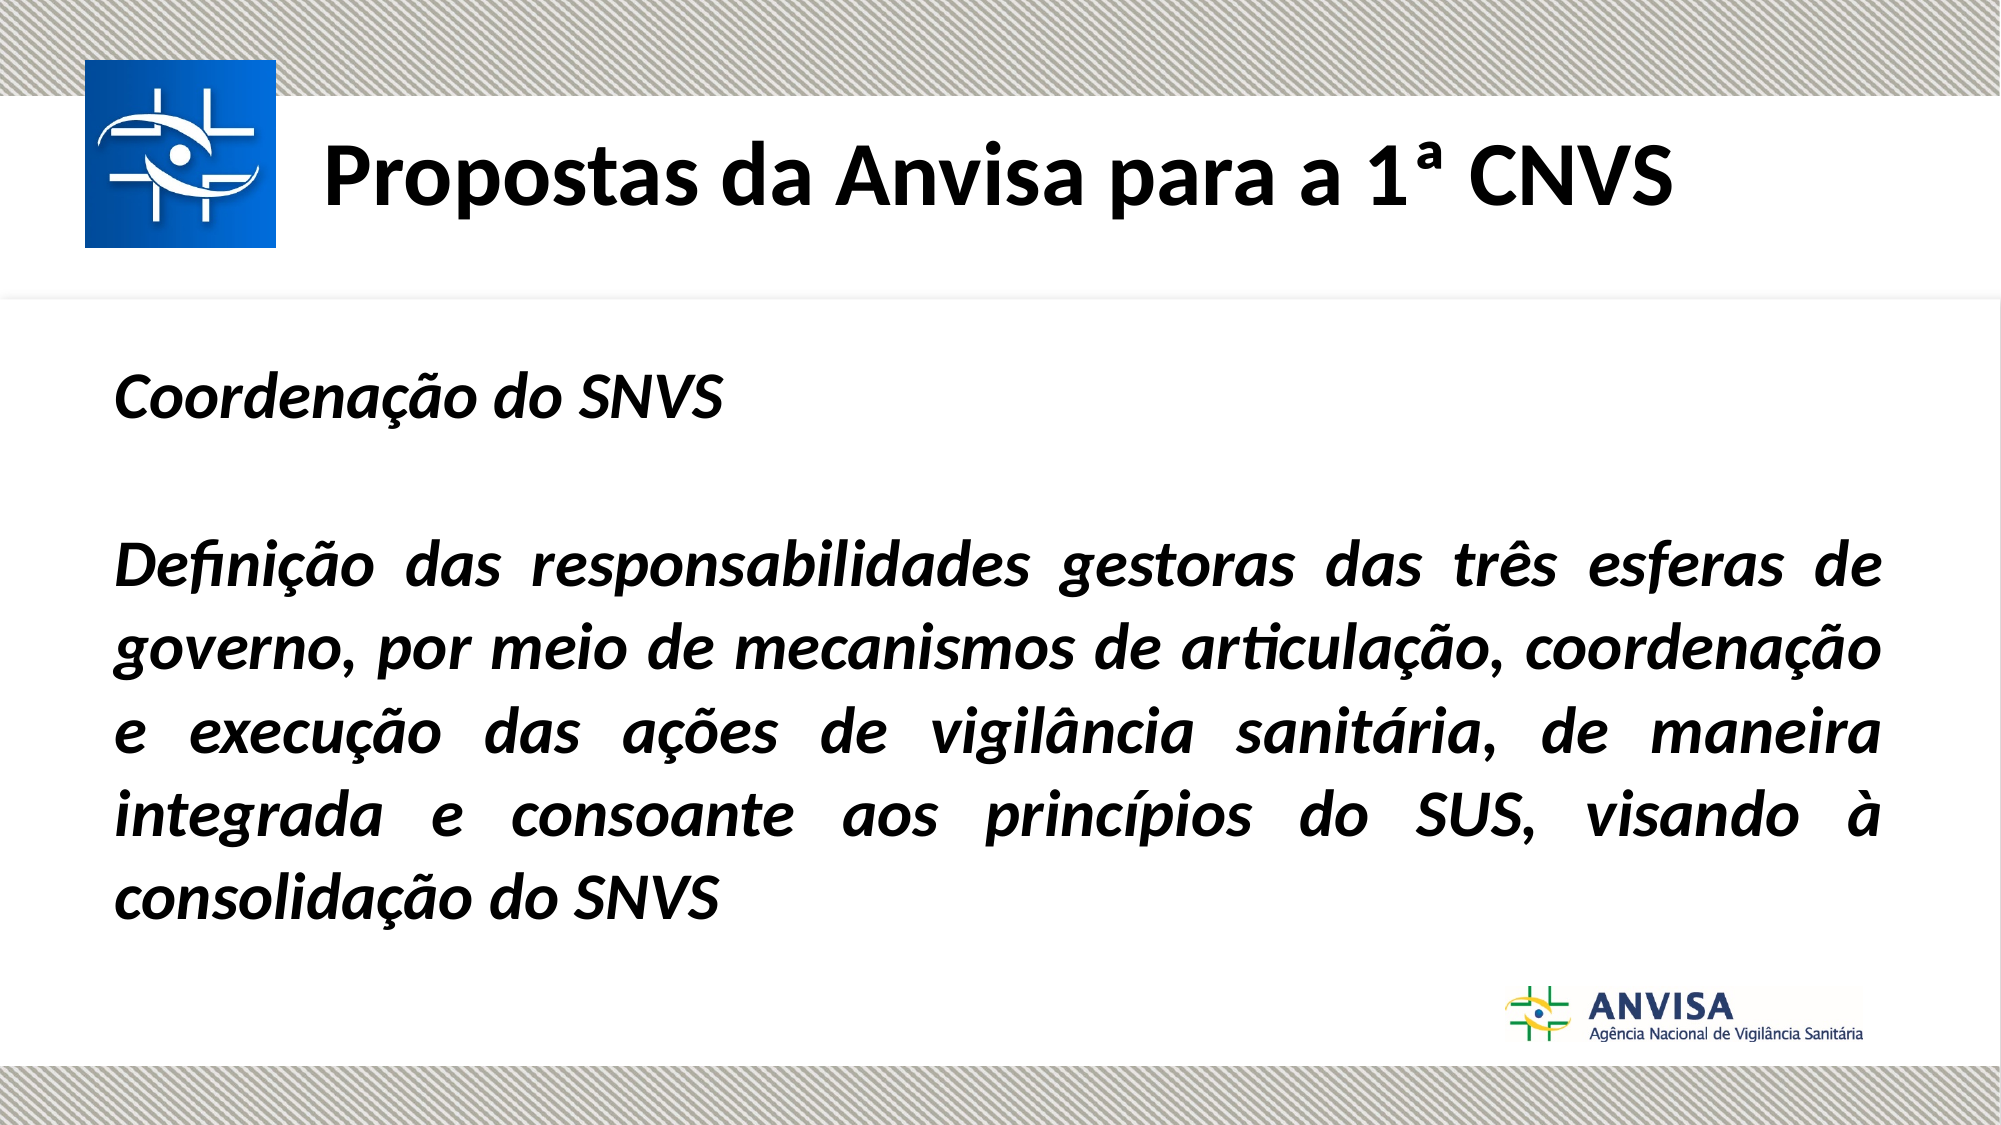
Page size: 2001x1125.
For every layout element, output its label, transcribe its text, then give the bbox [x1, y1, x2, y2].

picture [1505, 1005, 1863, 1042]
picture [0, 1066, 2000, 1125]
list Coordenação do SNVS Definição das responsabilidades gestoras das três esferas de governo, por meio de mecanismos de articulação, coordenação e execução das ações de vigilância sanitária, de maneira integrada e consoante aos princípios do SUS, visando à consolidação do SNVS [99, 262, 1900, 1005]
title Propostas da Anvisa para a 1ª CNVS [99, 119, 1900, 233]
picture [0, 0, 2000, 248]
